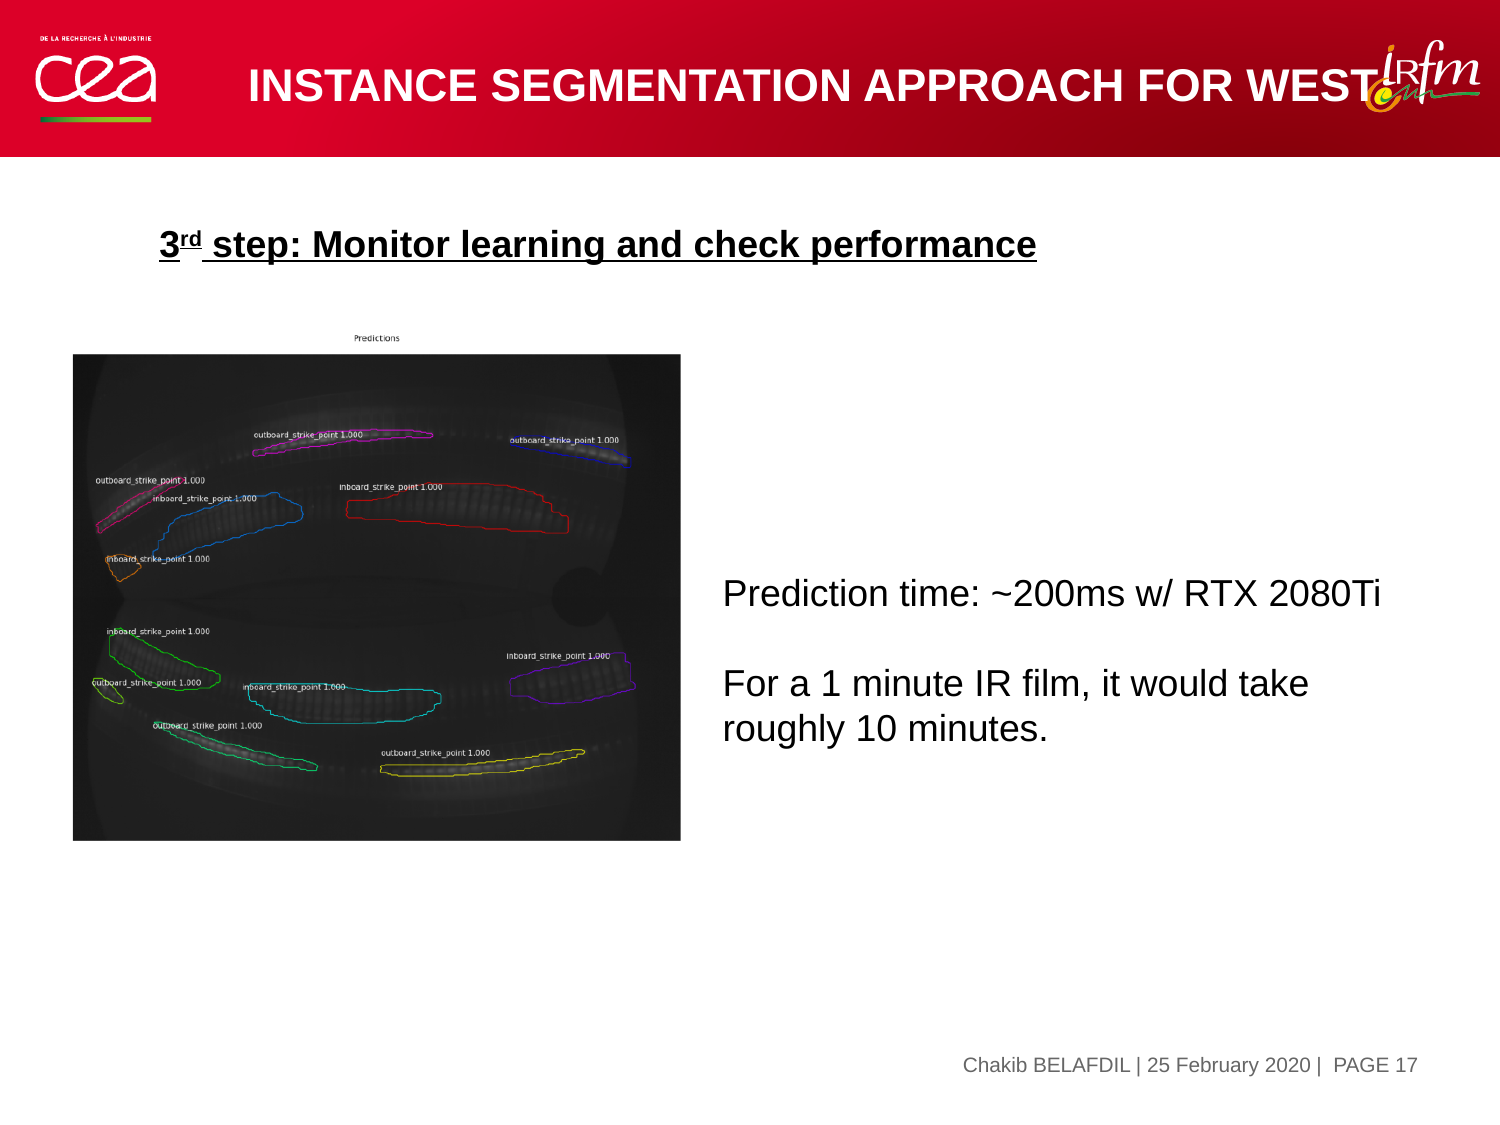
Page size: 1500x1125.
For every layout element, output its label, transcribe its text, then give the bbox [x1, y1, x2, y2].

picture [56, 326, 693, 859]
text_box Prediction time: ~200ms w/ RTX 2080Ti For a 1 minute IR film, it would take roughly 10 minutes. [708, 561, 1441, 757]
list 3rd step: Monitor learning and check performance [100, 219, 1442, 303]
title Instance segmentation APPROACH FOR WEST [247, 8, 1436, 158]
picture [0, 0, 1500, 157]
footer Chakib BELAFDIL | 25 February 2020 [336, 1034, 1311, 1095]
slide_number | PAGE 17 [1316, 1034, 1500, 1094]
